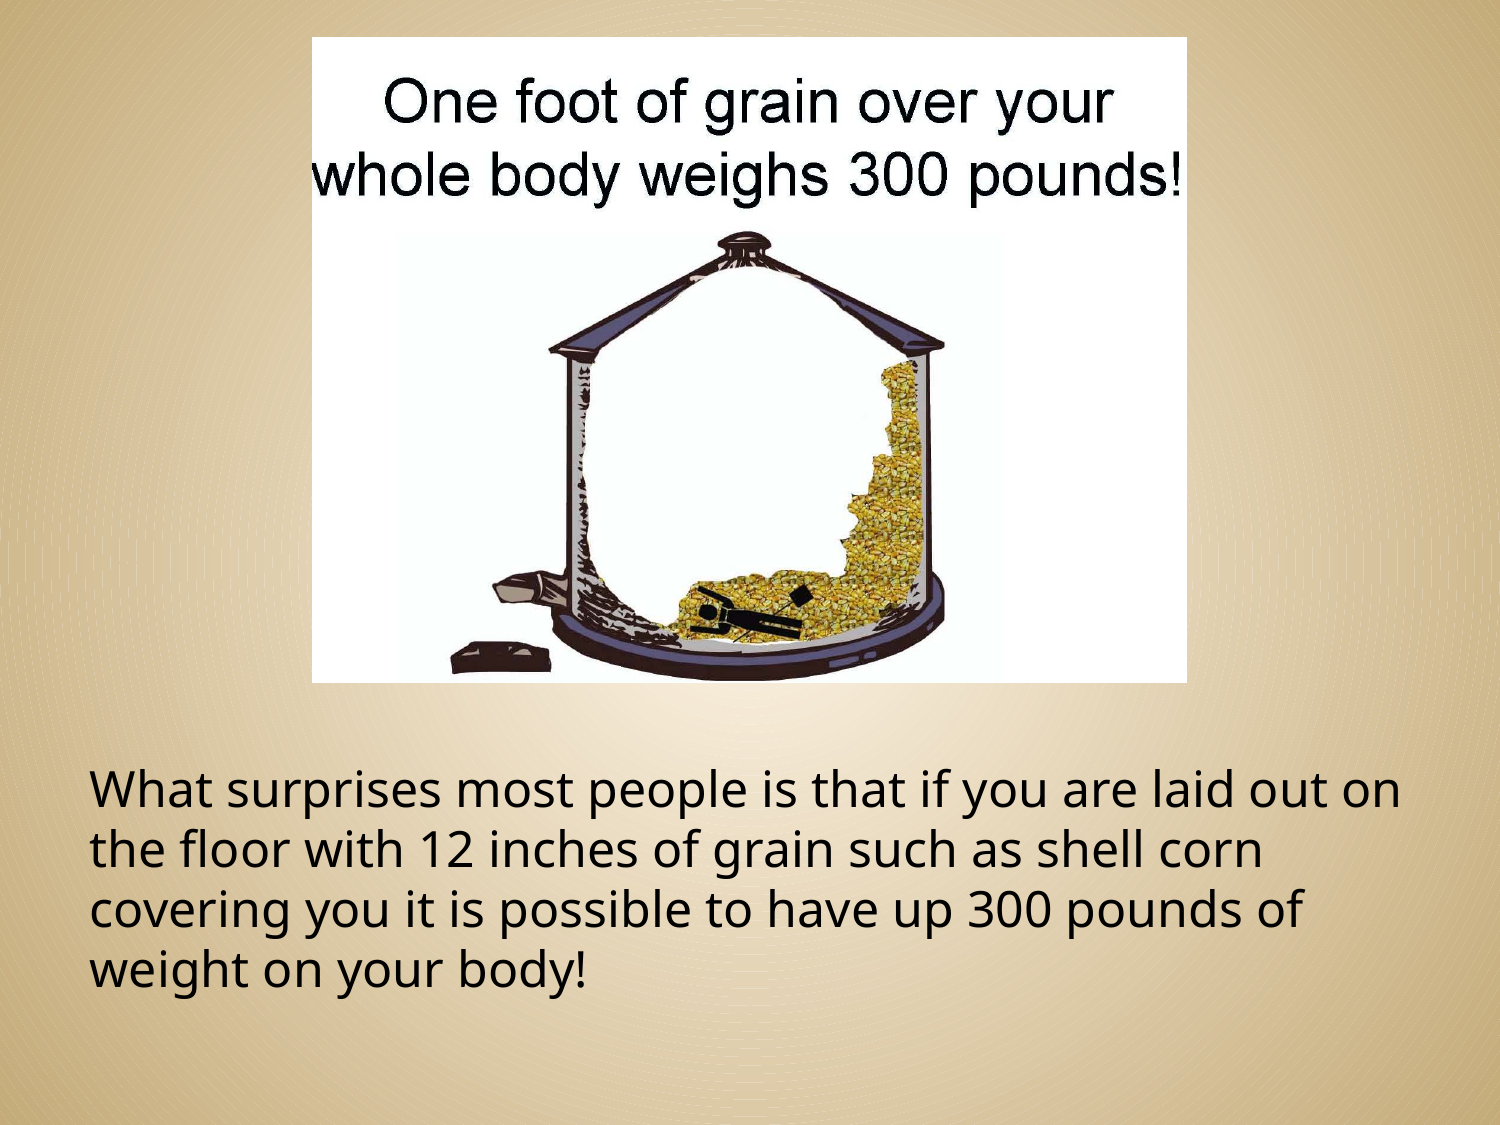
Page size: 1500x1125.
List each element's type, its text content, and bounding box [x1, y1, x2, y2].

text_box What surprises most people is that if you are laid out on the floor with 12 inches of grain such as shell corn covering you it is possible to have up 300 pounds of weight on your body! [74, 749, 1425, 1005]
picture [312, 37, 1187, 683]
